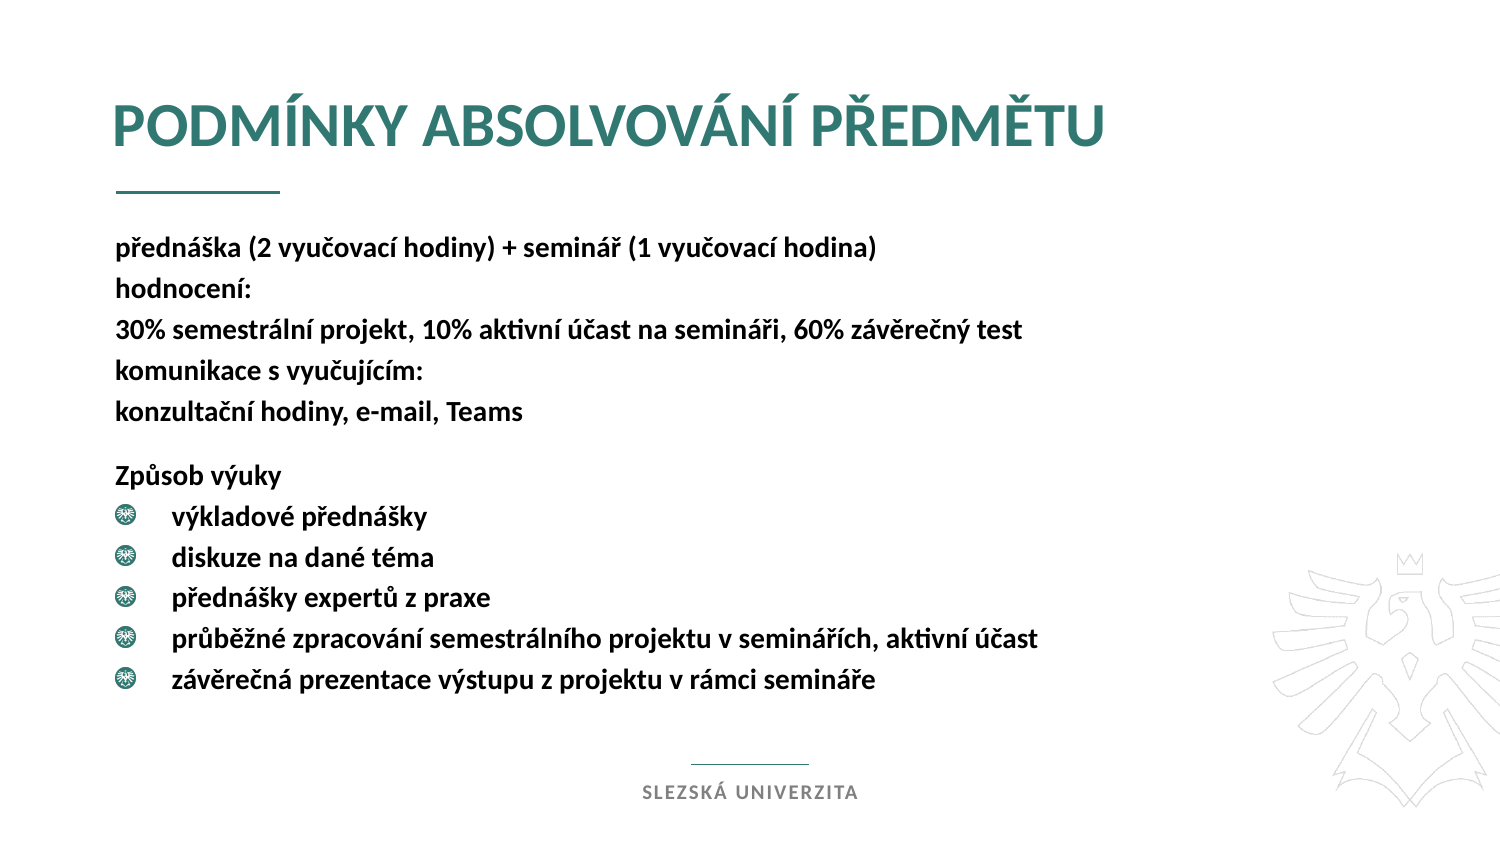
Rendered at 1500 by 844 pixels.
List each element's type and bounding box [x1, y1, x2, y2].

picture [0, 0, 1500, 844]
text_box [623, 764, 877, 812]
